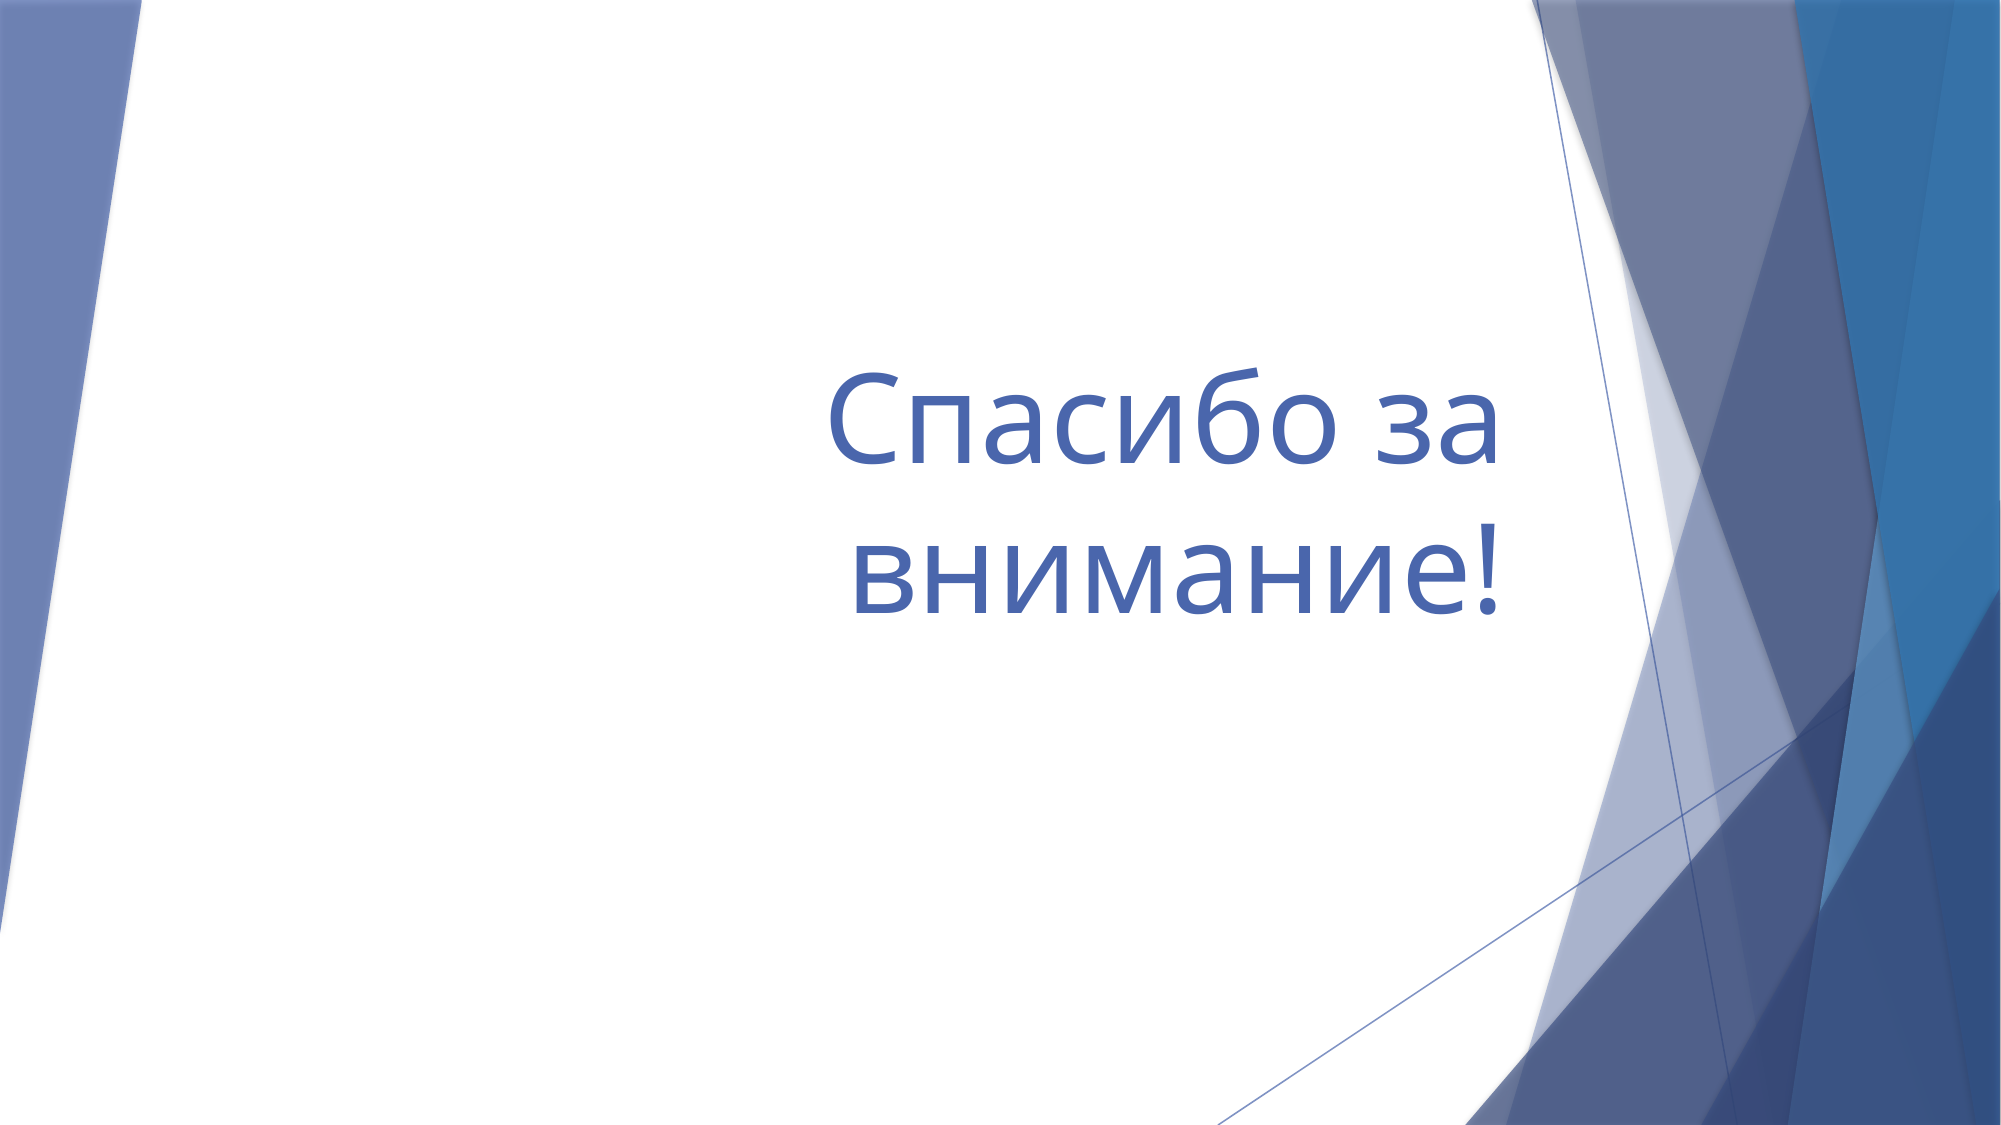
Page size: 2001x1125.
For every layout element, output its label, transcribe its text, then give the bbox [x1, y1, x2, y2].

title Спасибо за внимание! [175, 375, 1522, 646]
